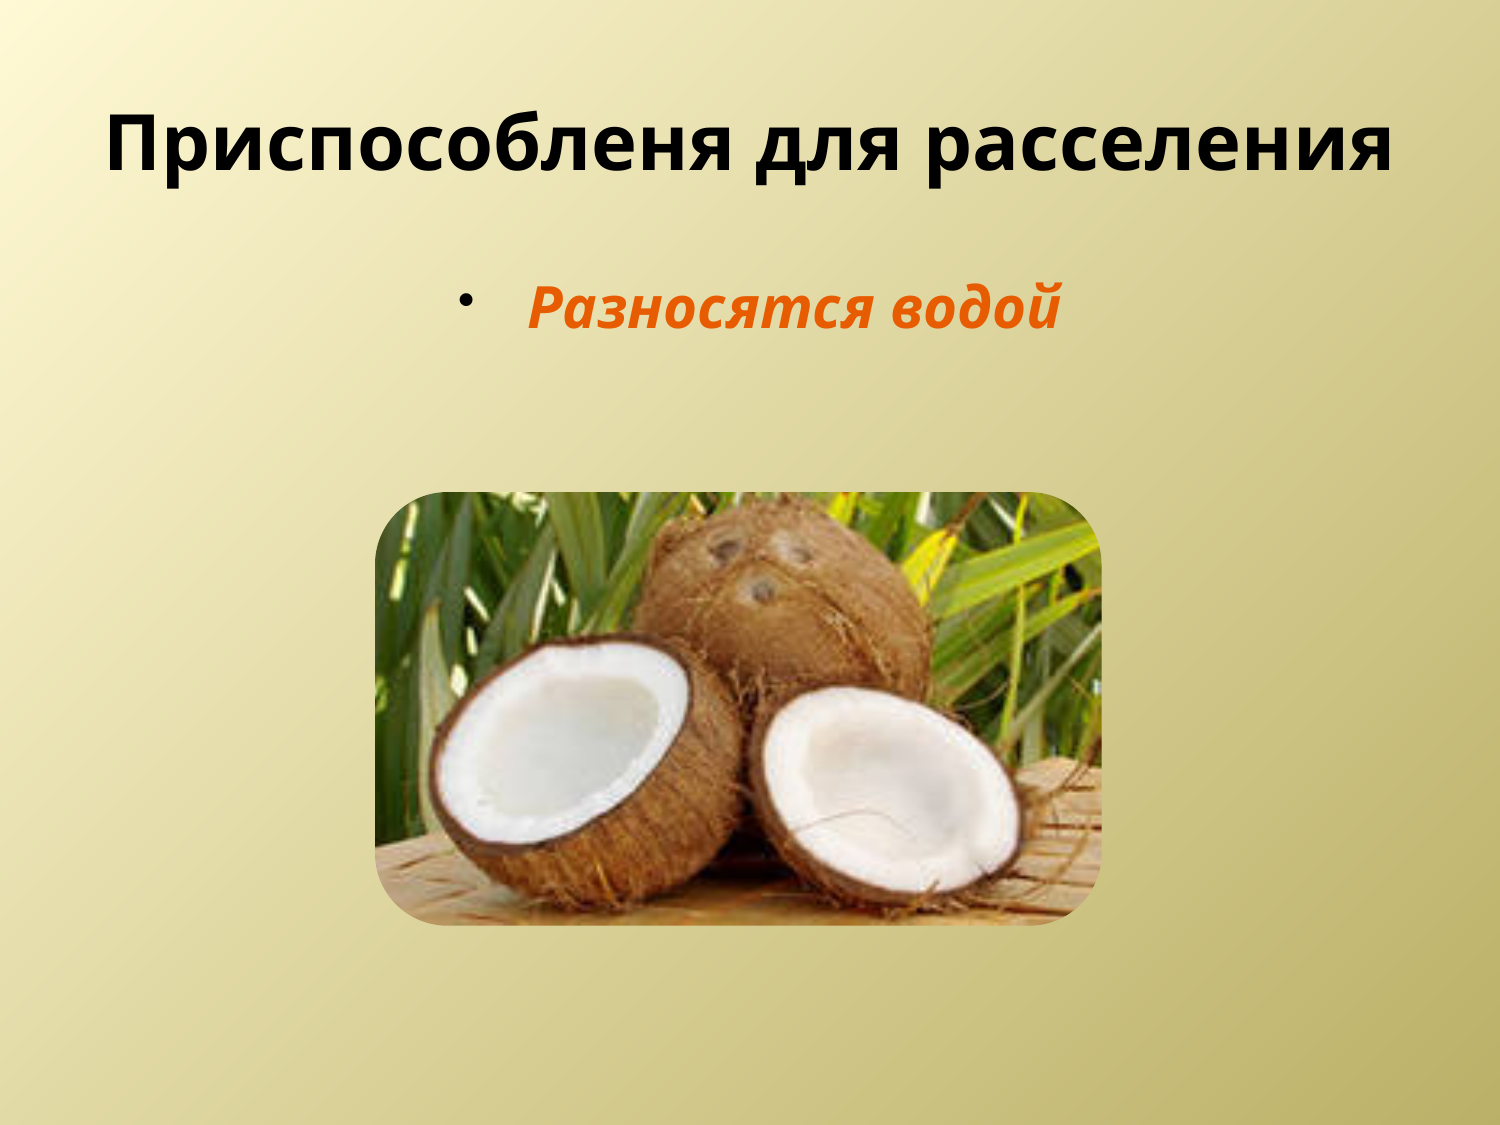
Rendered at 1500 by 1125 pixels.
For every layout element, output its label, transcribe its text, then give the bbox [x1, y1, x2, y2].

picture [374, 491, 1102, 927]
title Приспособленя для расселения [75, 45, 1425, 233]
list Разносятся водой [75, 262, 1425, 1035]
